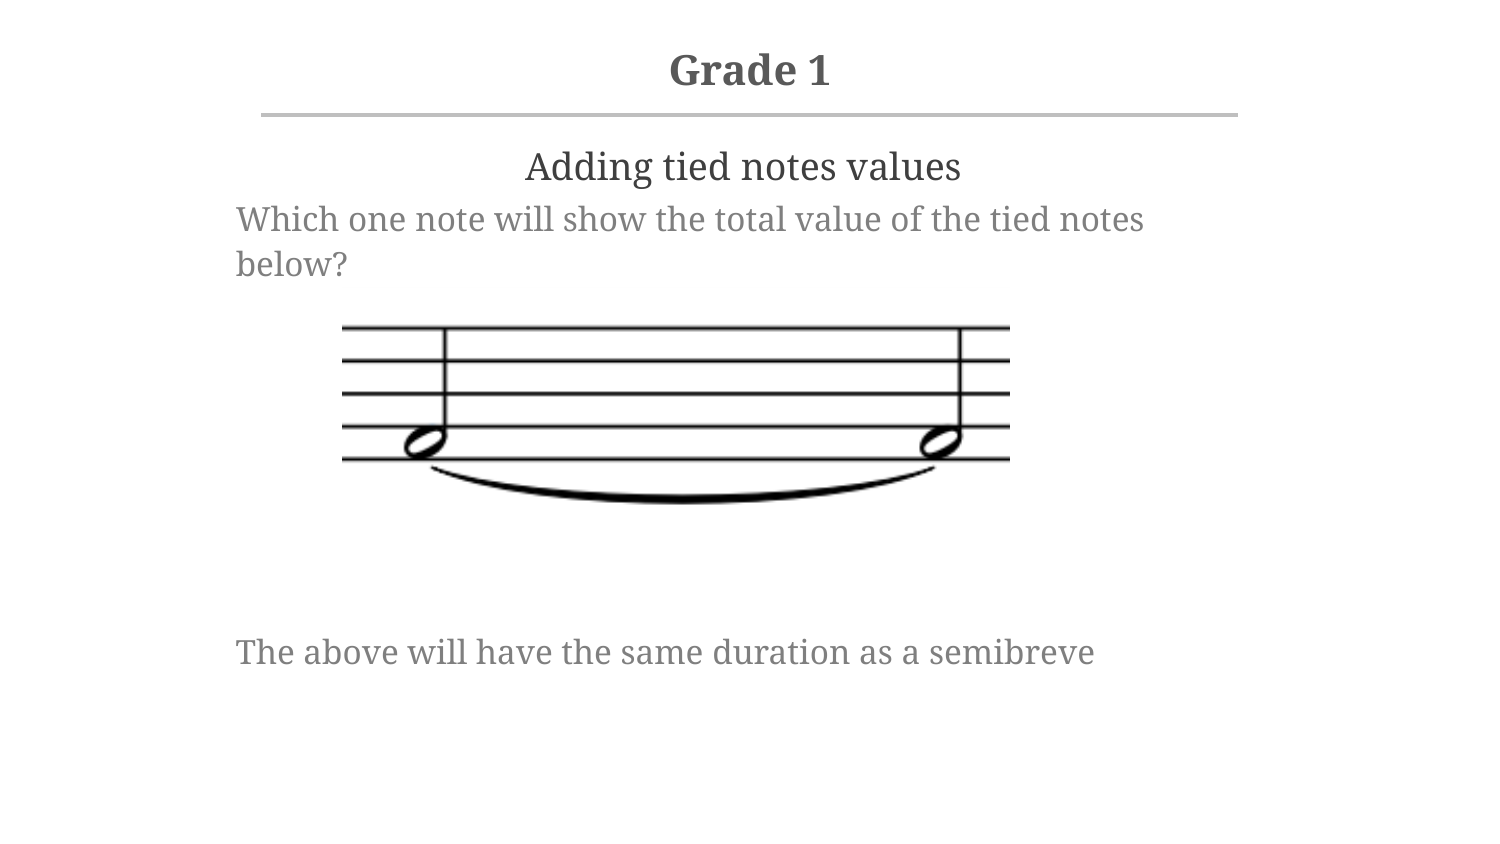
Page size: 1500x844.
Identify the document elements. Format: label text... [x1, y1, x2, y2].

text_box Adding tied notes values [510, 129, 1214, 196]
text_box The above will have the same duration as a semibreve [224, 620, 1221, 698]
picture [342, 285, 1010, 531]
text_box Which one note will show the total value of the tied notes below? [224, 186, 1221, 292]
